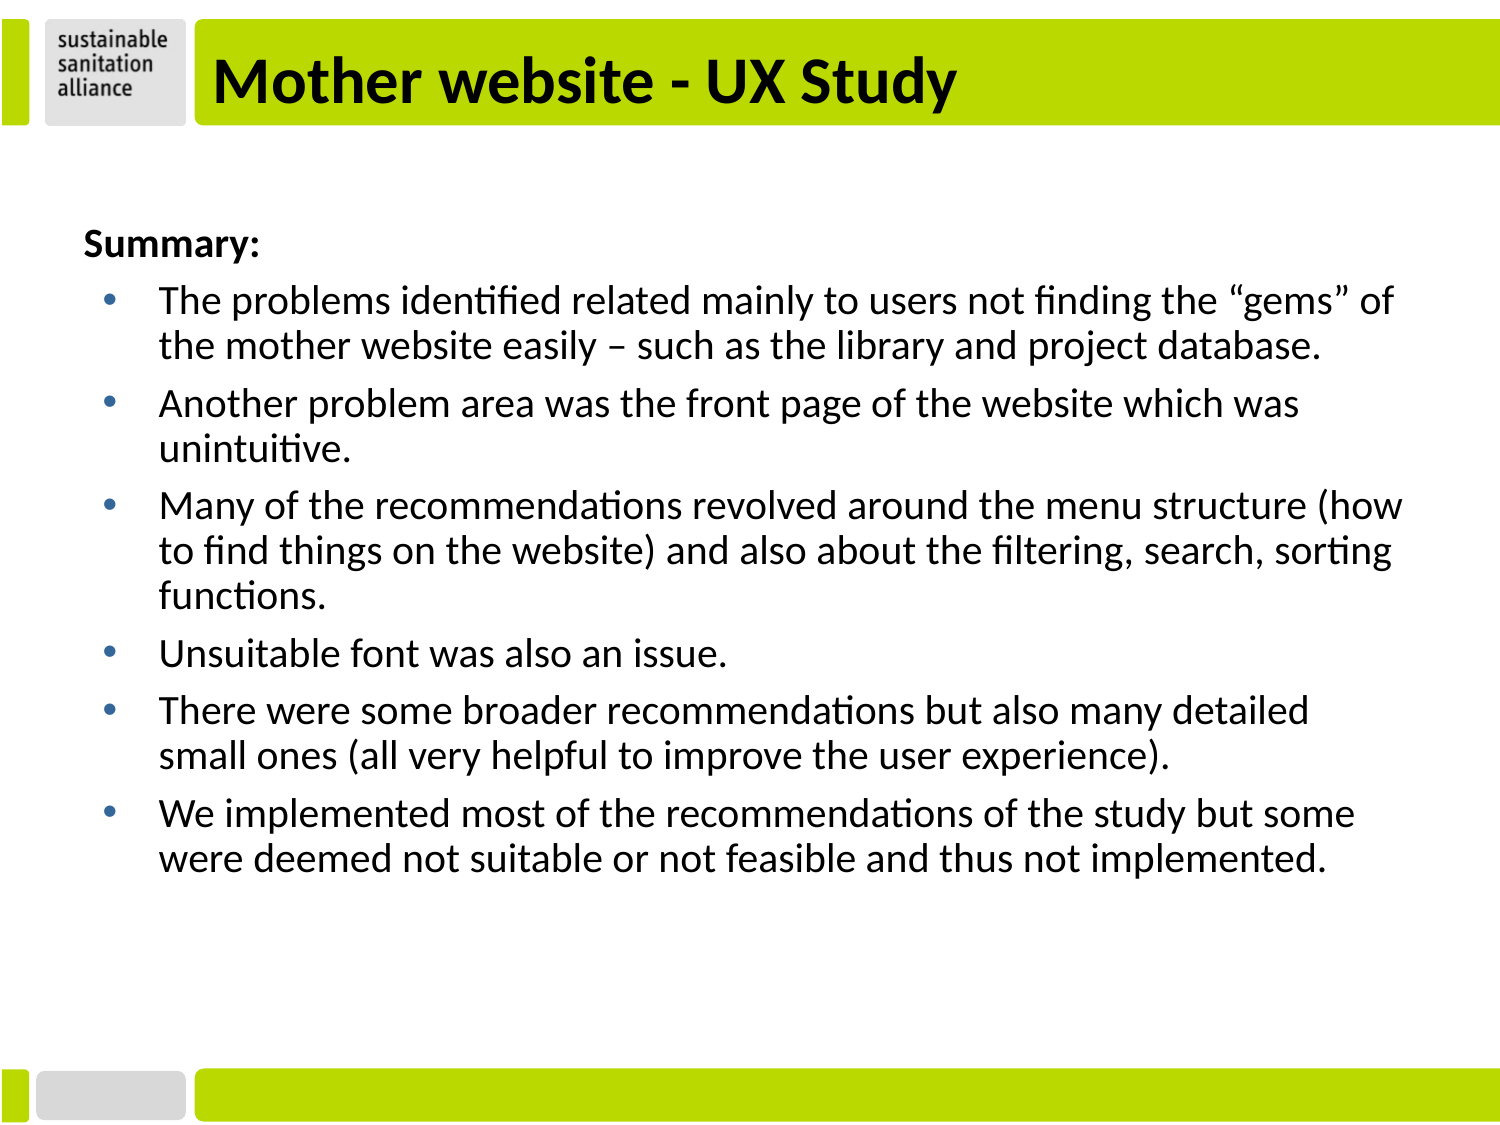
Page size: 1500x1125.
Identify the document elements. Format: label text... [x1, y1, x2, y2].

title Mother website - UX Study [198, 33, 1500, 131]
picture [45, 19, 186, 126]
list Summary: The problems identified related mainly to users not finding the “gems” of the mother website easily – such as the library and project database. Another problem area was the front page of the website which was unintuitive. Many of the recommendations revolved around the menu structure (how to find things on the website) and also about the filtering, search, sorting functions. Unsuitable font was also an issue. There were some broader recommendations but also many detailed small ones (all very helpful to improve the user experience). We implemented most of the recommendations of the study but some were deemed not suitable or not feasible and thus not implemented. [68, 206, 1423, 975]
